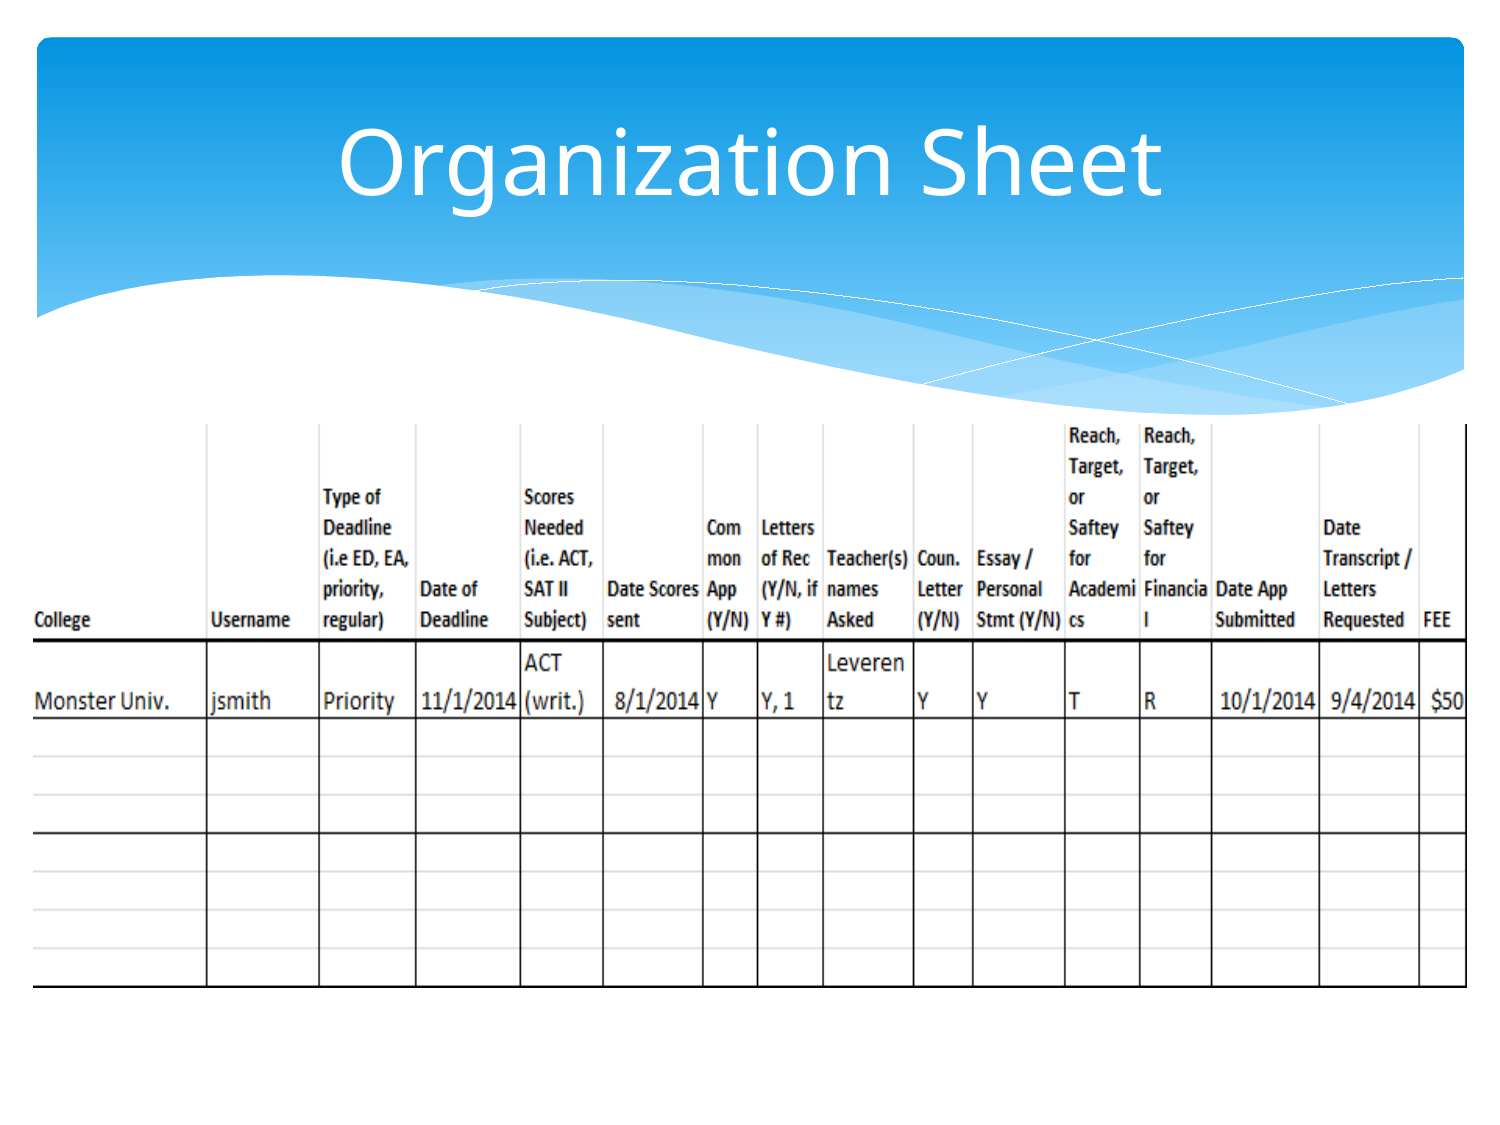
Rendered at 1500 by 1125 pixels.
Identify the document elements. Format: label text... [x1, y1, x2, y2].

picture [33, 424, 1467, 988]
title Organization Sheet [75, 55, 1425, 261]
